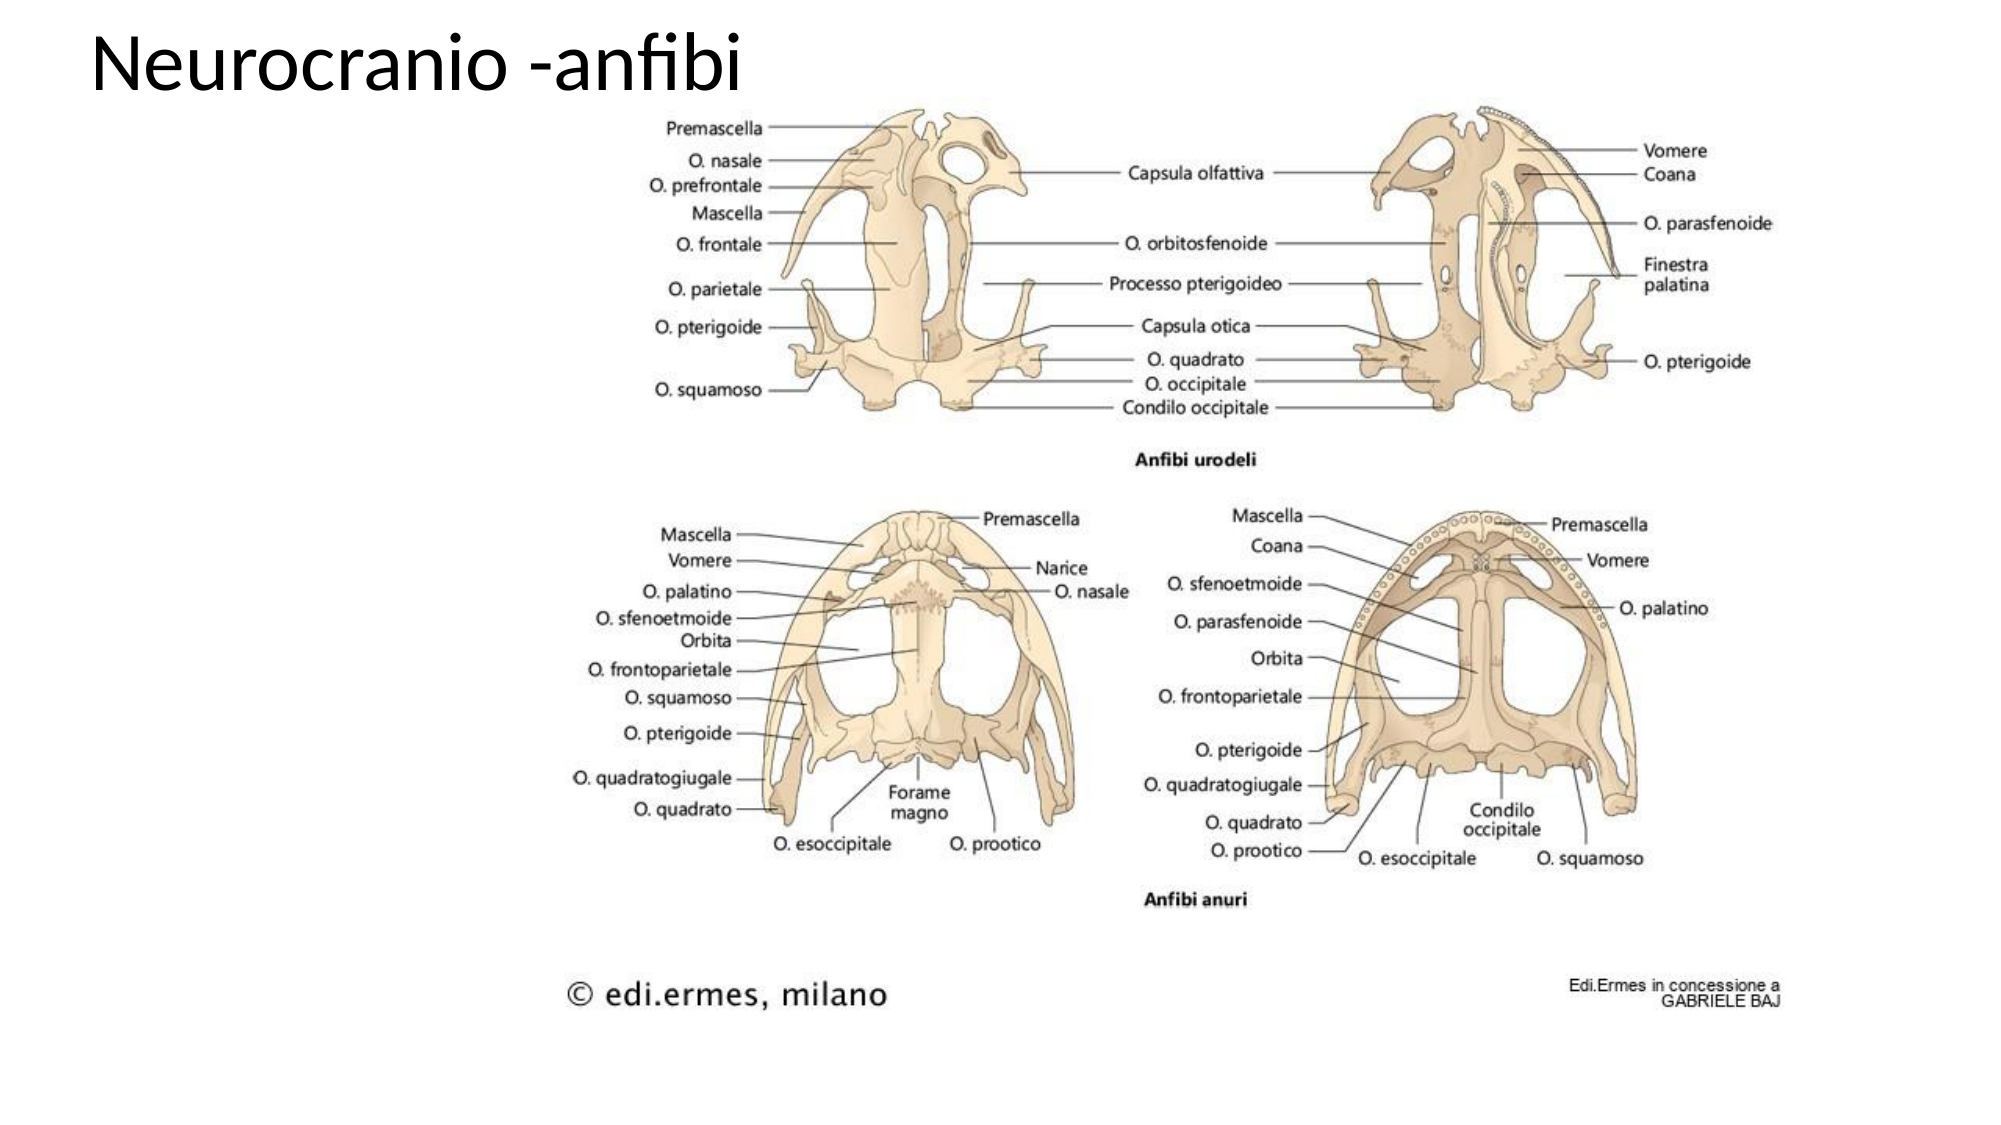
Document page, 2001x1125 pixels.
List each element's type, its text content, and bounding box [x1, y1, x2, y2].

picture [565, 97, 1785, 1015]
text_box Neurocranio -anfibi [75, 0, 760, 115]
